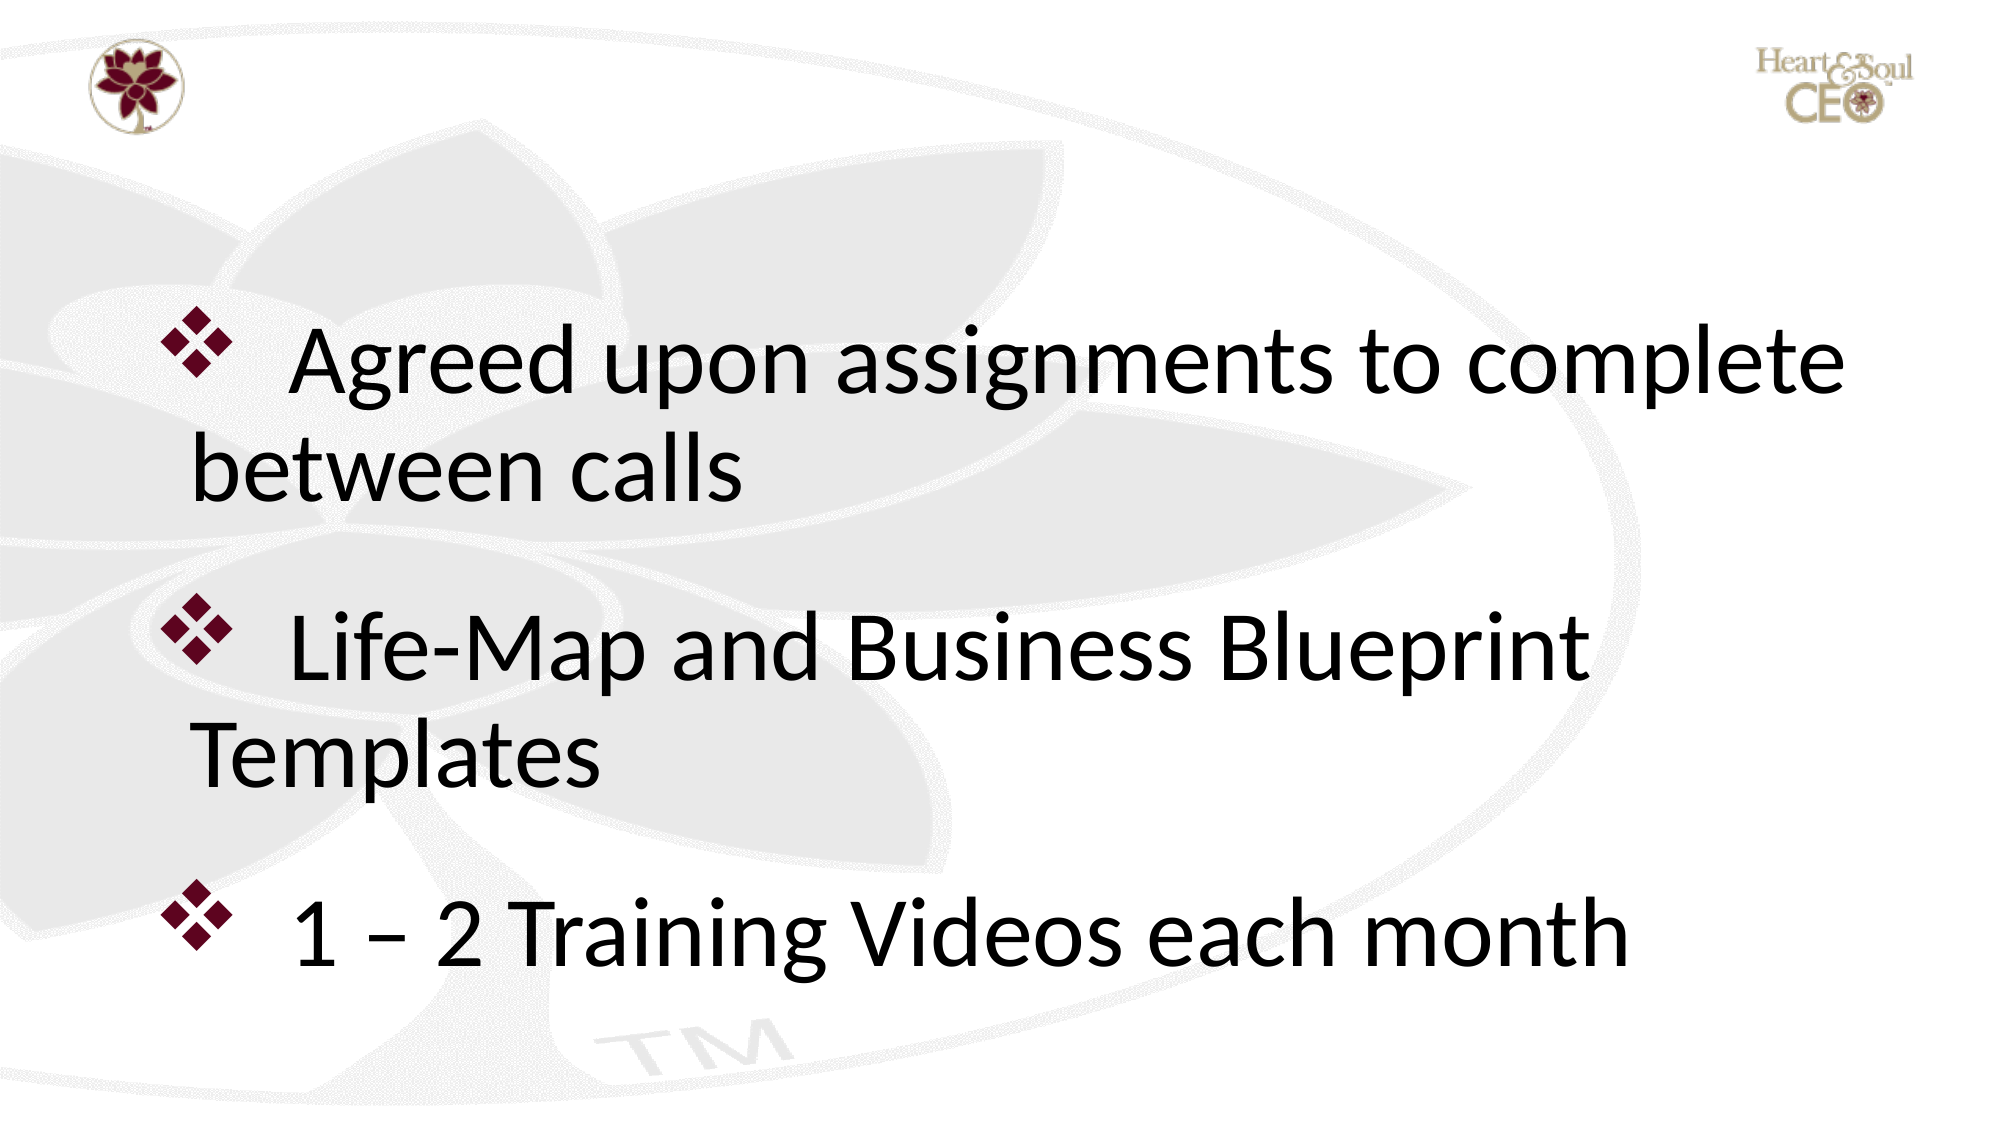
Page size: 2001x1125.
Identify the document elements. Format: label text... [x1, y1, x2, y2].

picture [0, 0, 2001, 1125]
list Agreed upon assignments to complete between calls Life-Map and Business Blueprint Templates 1 – 2 Training Videos each month [137, 299, 1900, 1014]
